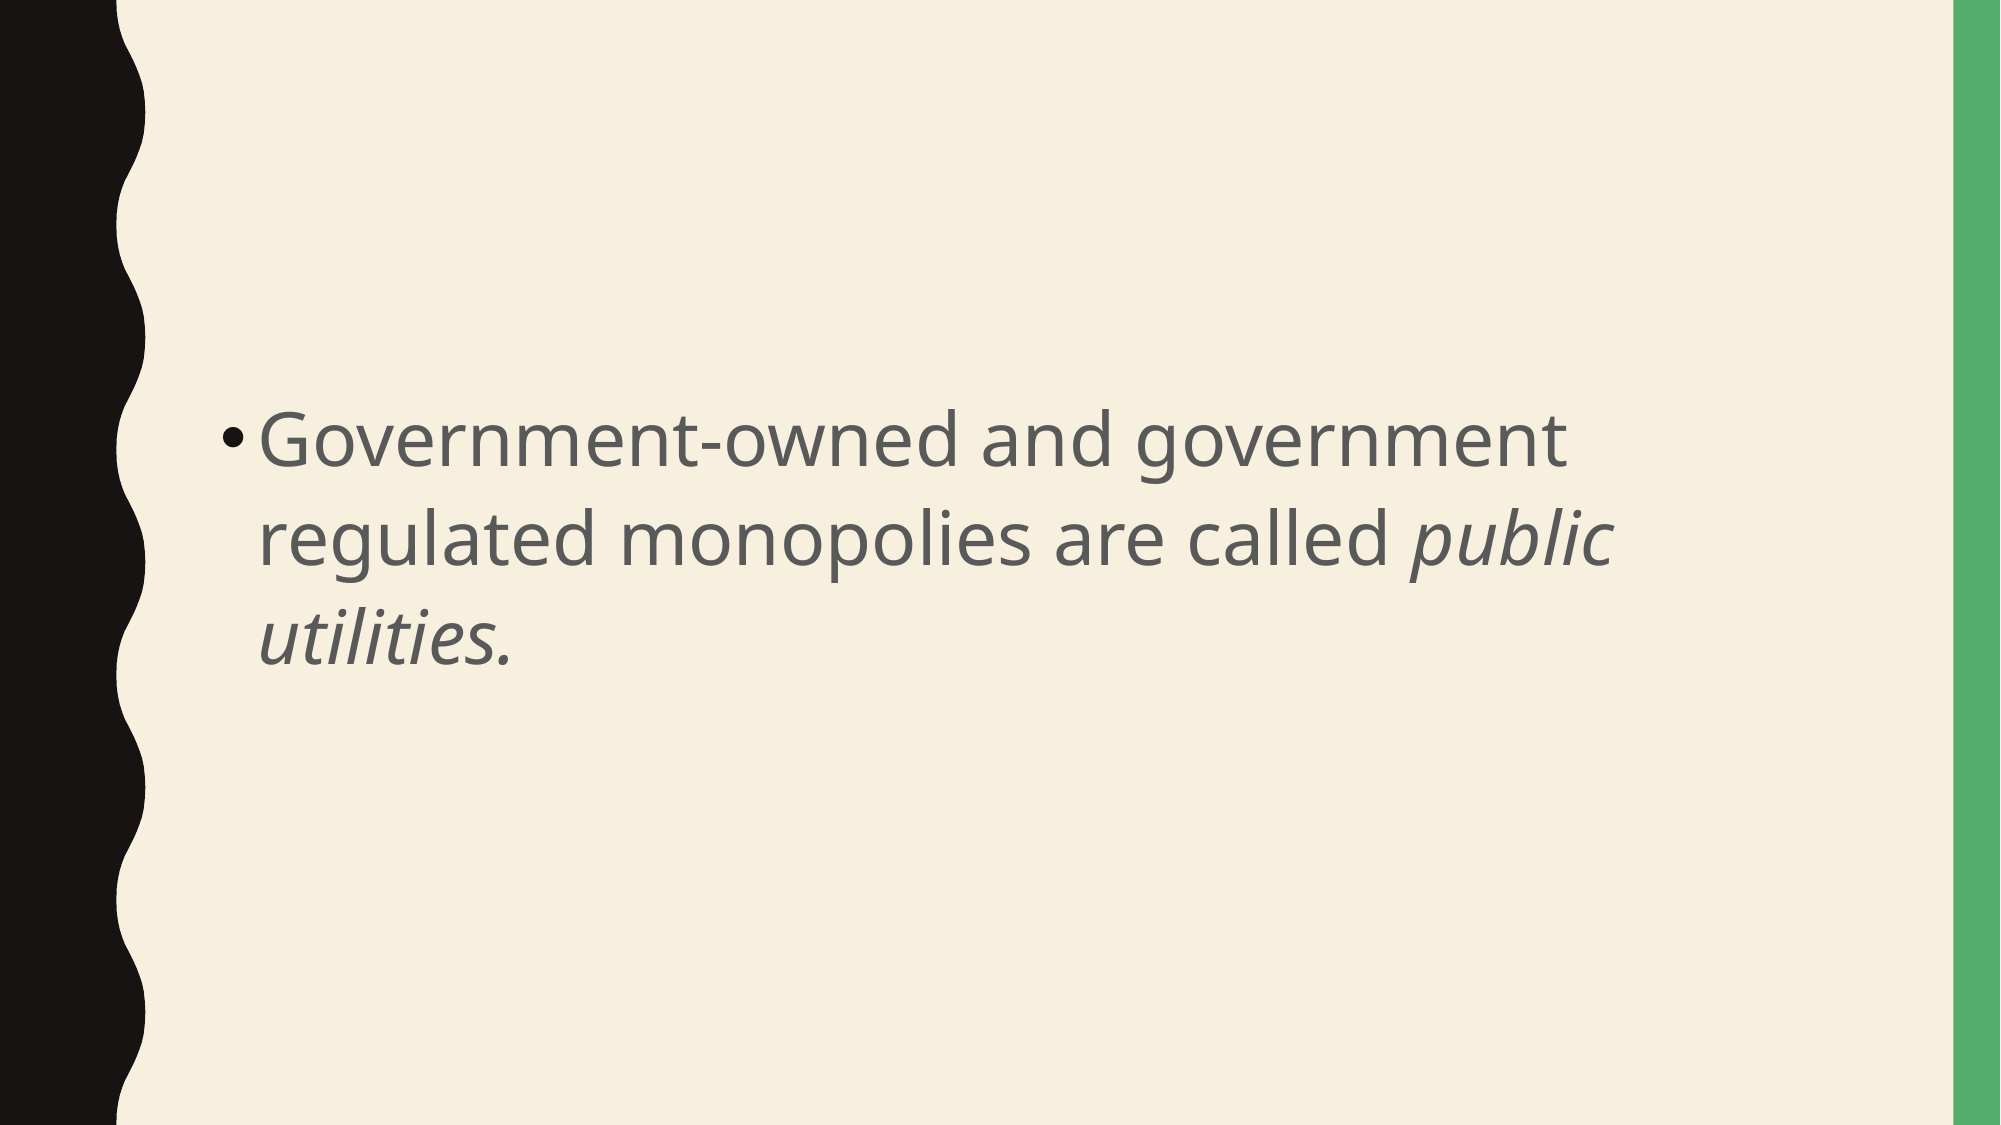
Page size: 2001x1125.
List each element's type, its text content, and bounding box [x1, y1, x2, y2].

list Government-owned and government regulated monopolies are called public utilities. [205, 375, 1875, 965]
